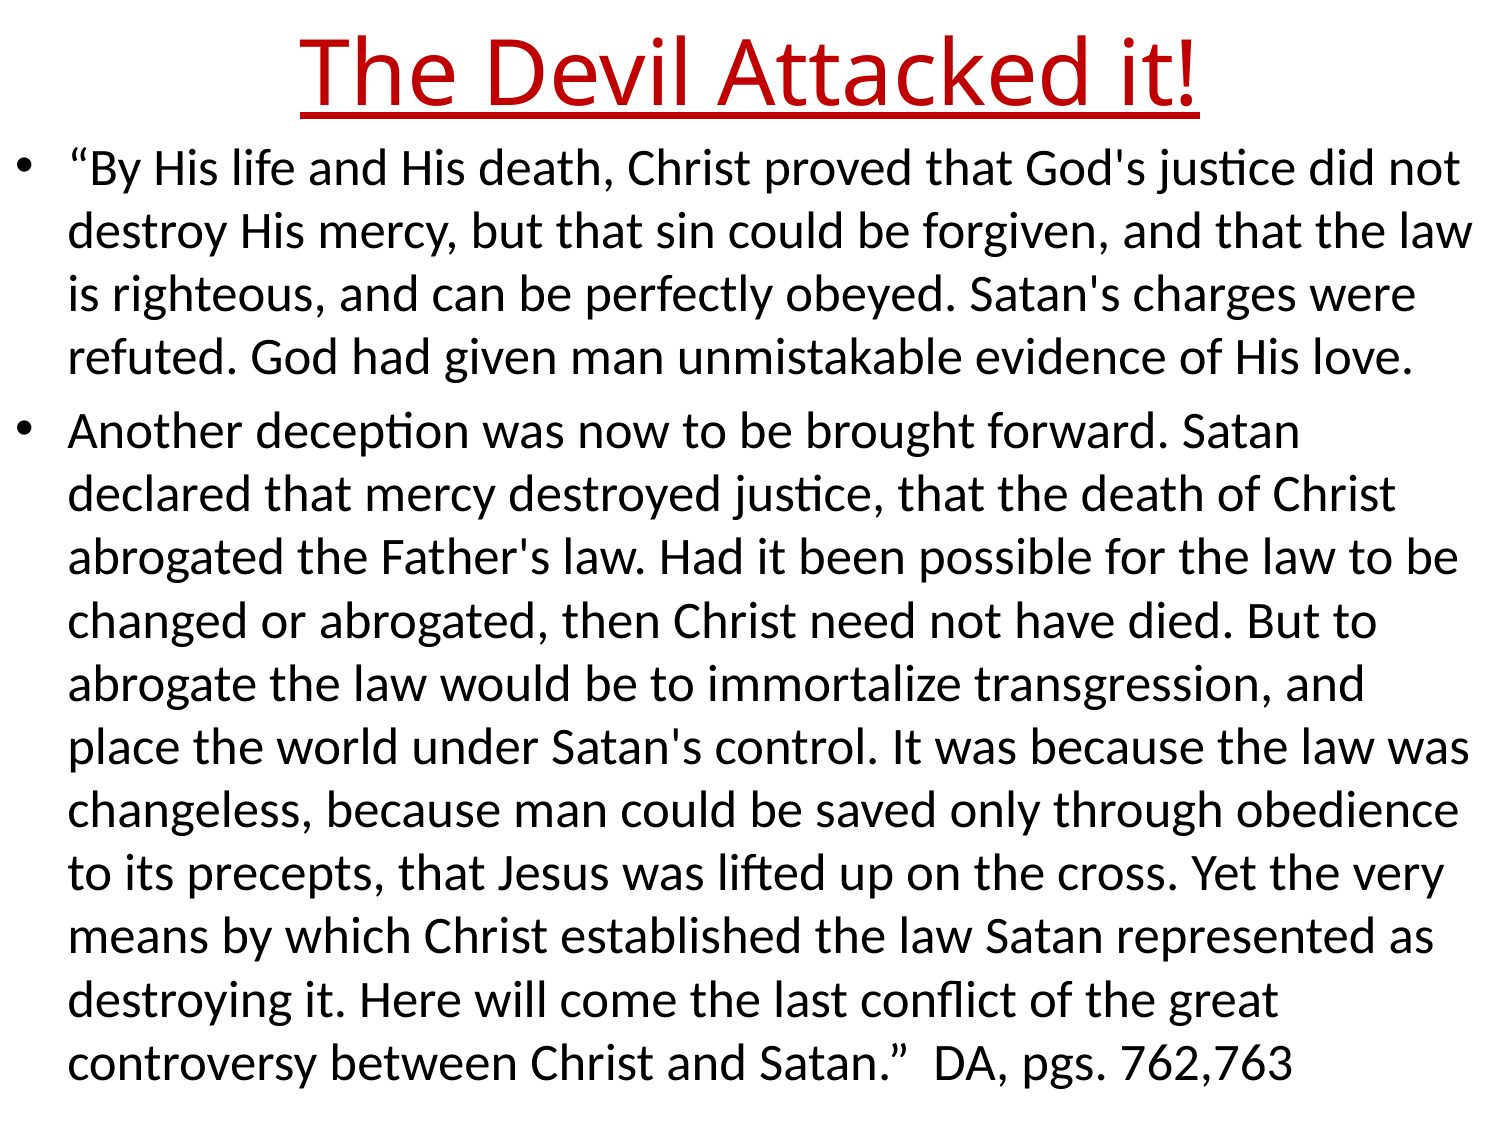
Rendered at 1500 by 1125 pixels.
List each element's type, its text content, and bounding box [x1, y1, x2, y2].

list “By His life and His death, Christ proved that God's justice did not destroy His mercy, but that sin could be forgiven, and that the law is righteous, and can be perfectly obeyed. Satan's charges were refuted. God had given man unmistakable evidence of His love. Another deception was now to be brought forward. Satan declared that mercy destroyed justice, that the death of Christ abrogated the Father's law. Had it been possible for the law to be changed or abrogated, then Christ need not have died. But to abrogate the law would be to immortalize transgression, and place the world under Satan's control. It was because the law was changeless, because man could be saved only through obedience to its precepts, that Jesus was lifted up on the cross. Yet the very means by which Christ established the law Satan represented as destroying it. Here will come the last conflict of the great controversy between Christ and Satan.” DA, pgs. 762,763 [0, 125, 1500, 1125]
title The Devil Attacked it! [75, 0, 1425, 125]
